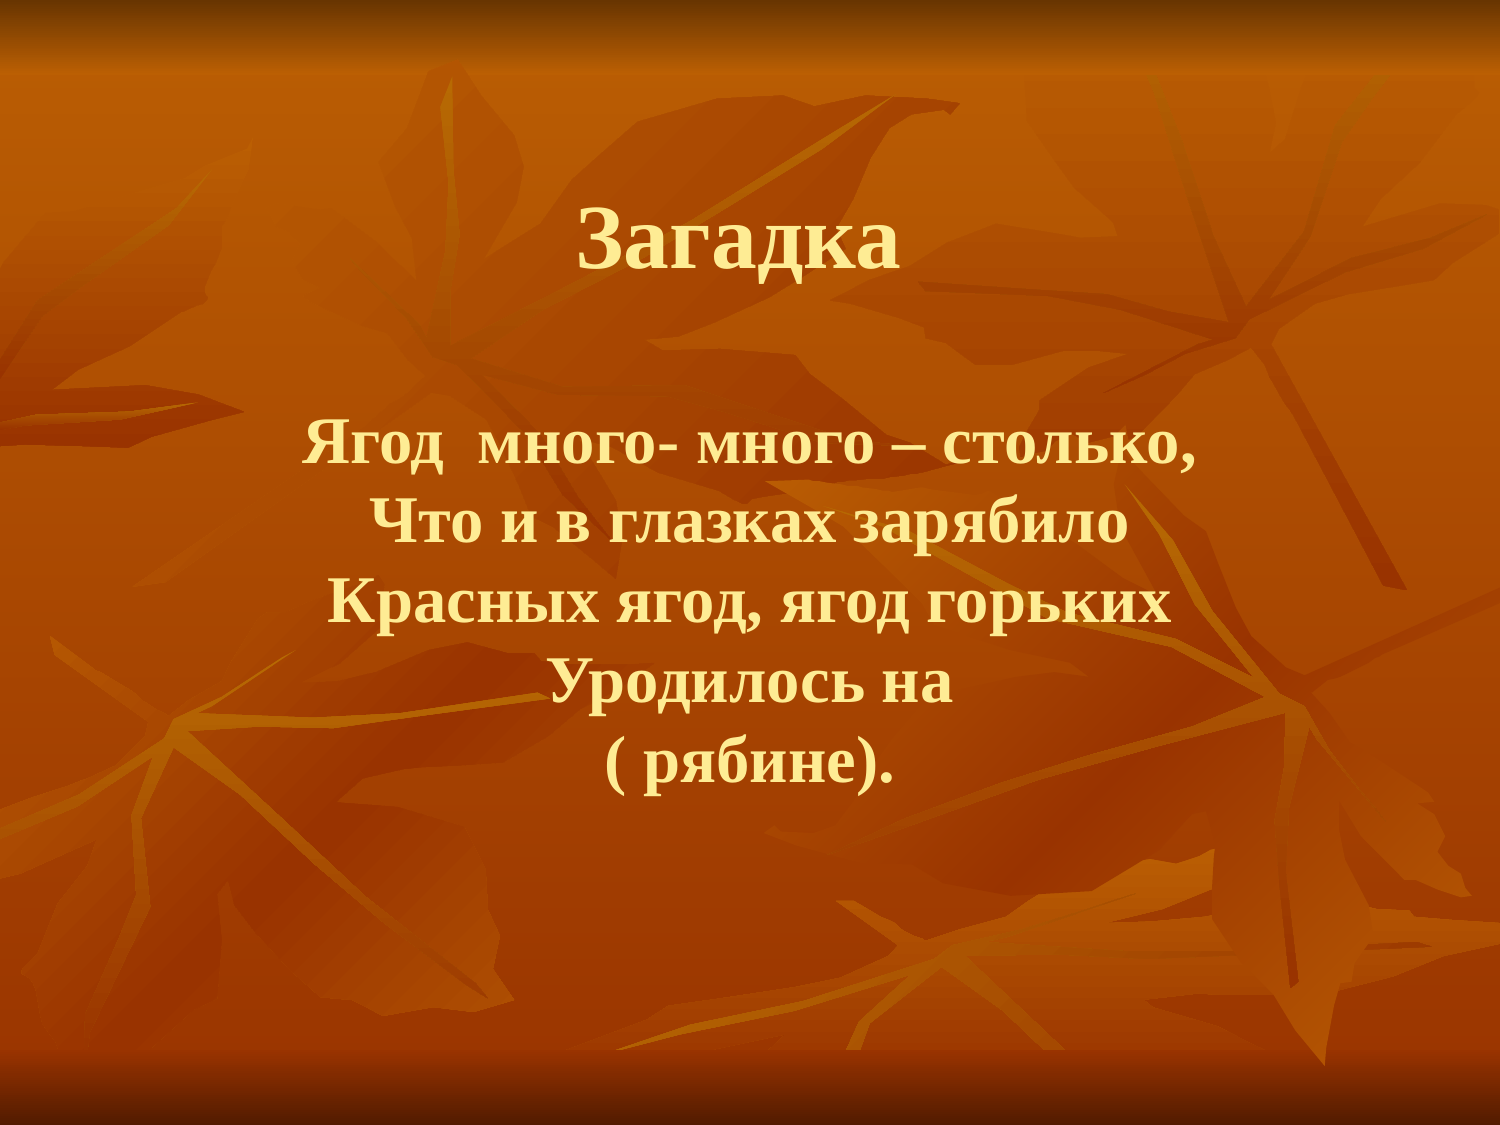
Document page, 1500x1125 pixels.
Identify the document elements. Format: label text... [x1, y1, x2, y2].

title Загадка Ягод много- много – столько, Что и в глазках зарябило Красных ягод, ягод горьких Уродилось на ( рябине). [74, 387, 1426, 1026]
